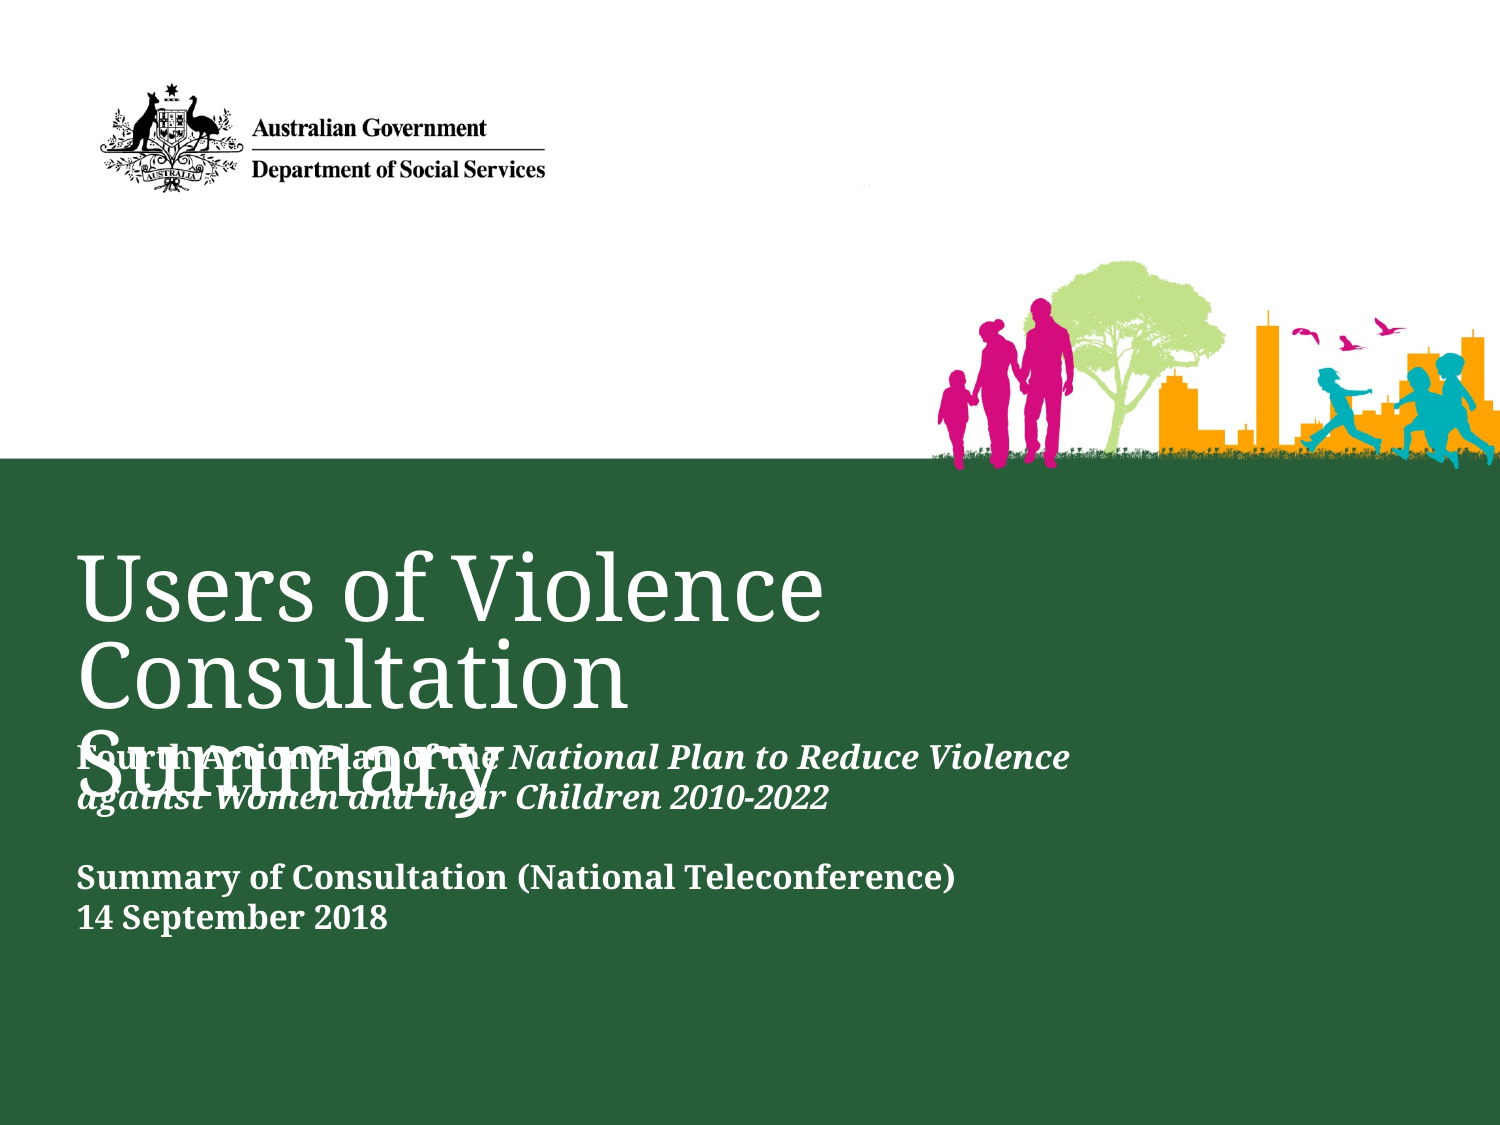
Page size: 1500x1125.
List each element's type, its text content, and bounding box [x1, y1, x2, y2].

text_box Fourth Action Plan of the National Plan to Reduce Violence against Women and their Children 2010-2022 Summary of Consultation (National Teleconference) 14 September 2018 [76, 736, 1081, 937]
text_box Users of Violence Consultation Summary [76, 550, 1081, 736]
picture [0, 0, 1500, 1125]
